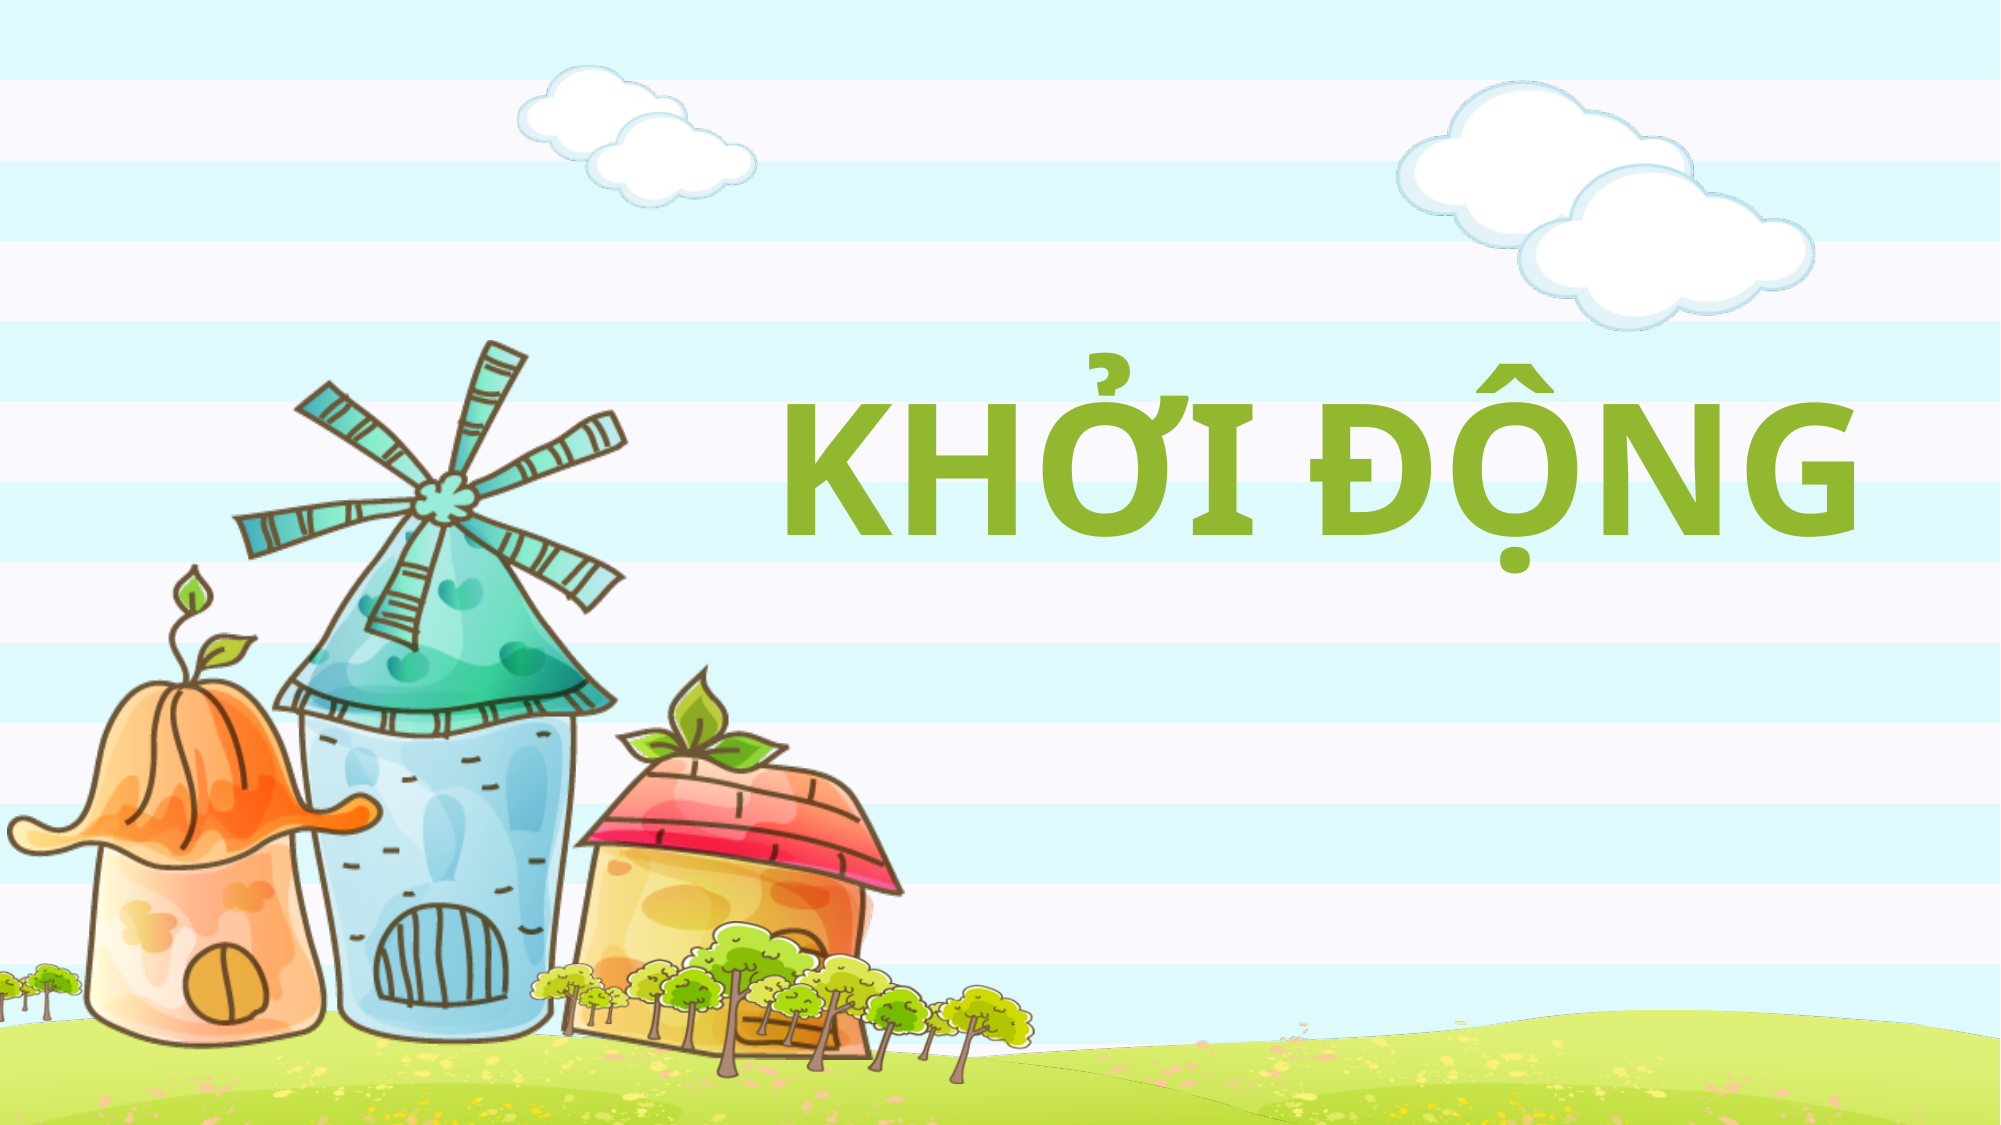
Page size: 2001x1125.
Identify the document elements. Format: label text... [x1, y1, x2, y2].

text_box KHỞI ĐỘNG [1035, 345, 1885, 580]
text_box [0, 340, 1035, 1084]
picture [0, 1010, 2000, 1125]
picture [516, 65, 1816, 332]
